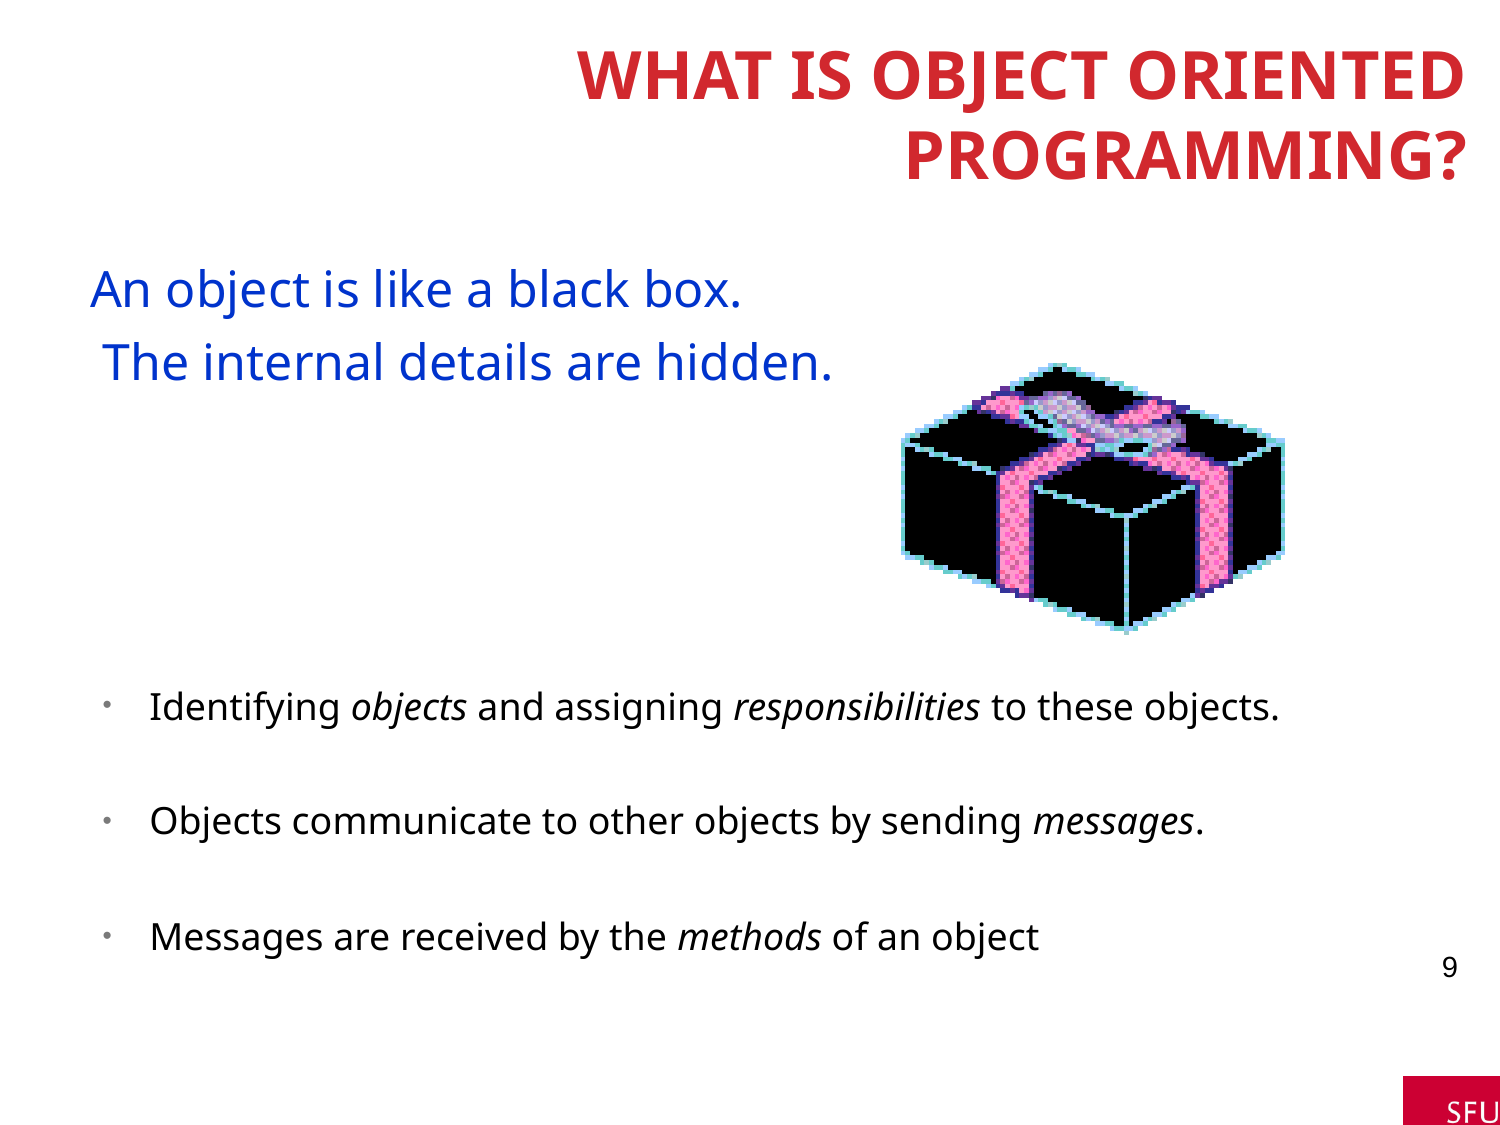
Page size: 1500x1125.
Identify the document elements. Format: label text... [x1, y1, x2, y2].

list An object is like a black box. The internal details are hidden. [75, 249, 1429, 1062]
picture [886, 349, 1301, 651]
picture [1403, 1076, 1500, 1125]
title What is Object Oriented Programming? [29, 20, 1483, 200]
slide_number 9 [1400, 940, 1500, 1026]
list Identifying objects and assigning responsibilities to these objects. Objects communicate to other objects by sending messages. Messages are received by the methods of an object [87, 675, 1413, 1025]
